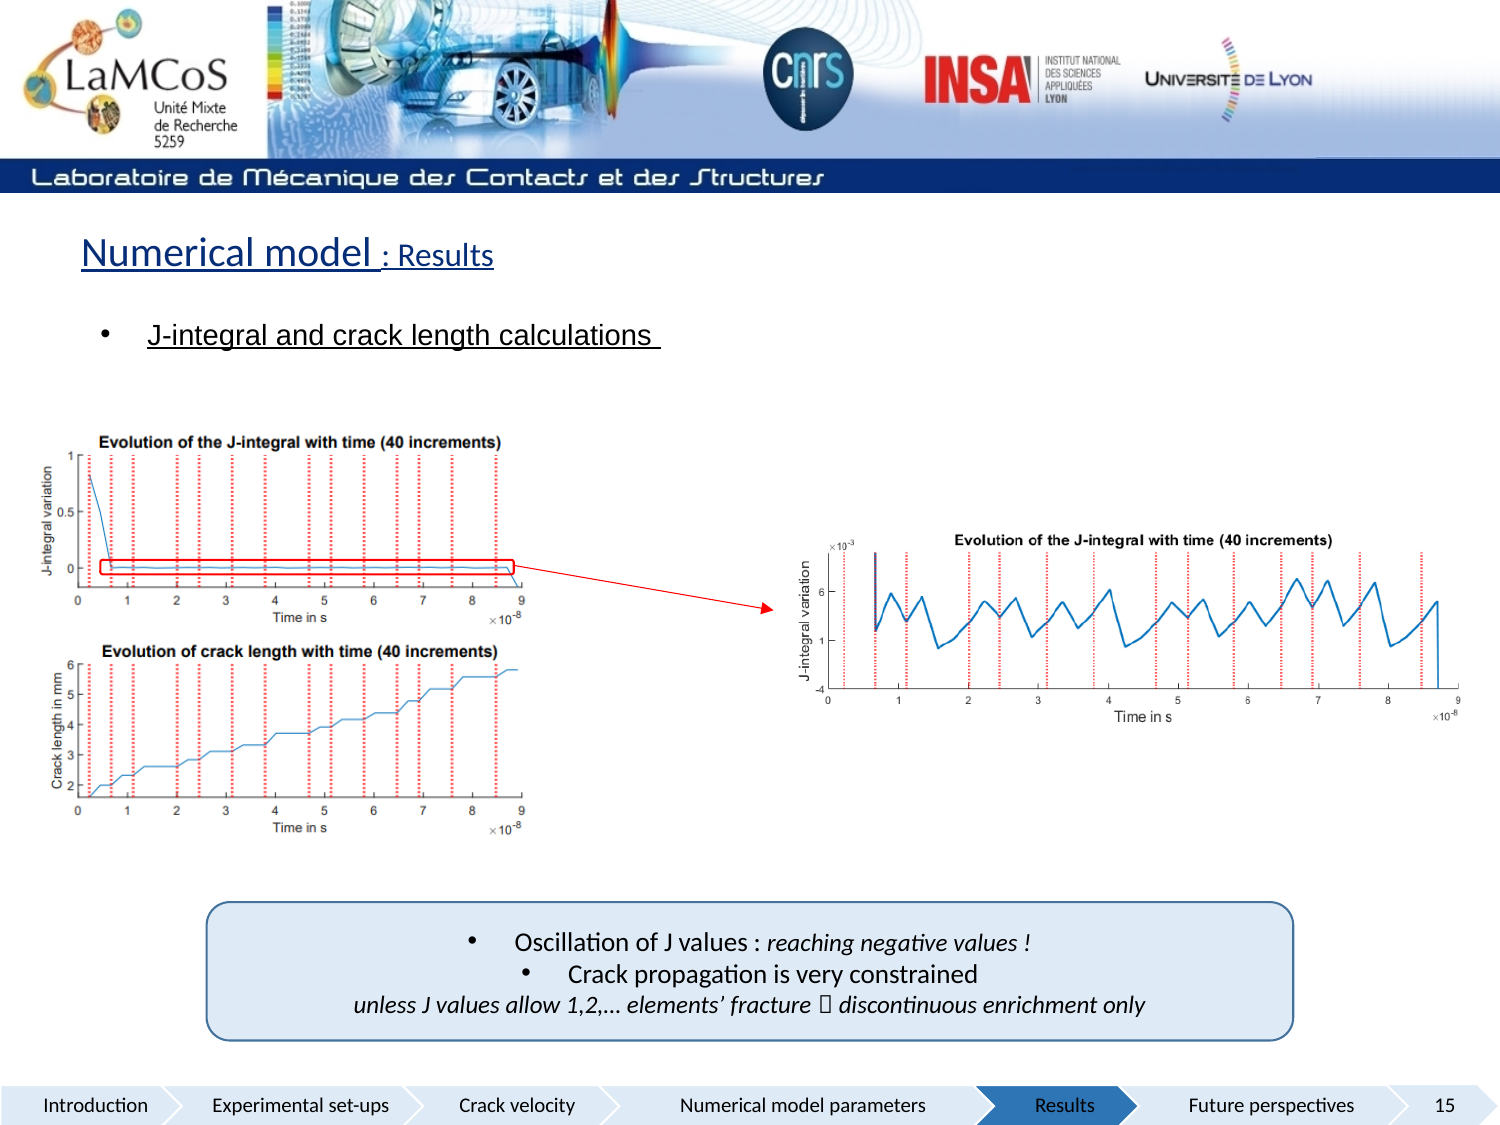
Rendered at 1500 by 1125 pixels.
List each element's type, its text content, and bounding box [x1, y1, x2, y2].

text_box J-integral and crack length calculations [29, 308, 780, 359]
text_box Oscillation of J values : reaching negative values ! Crack propagation is very constrained unless J values allow 1,2,… elements’ fracture  discontinuous enrichment only [205, 901, 1295, 1005]
text_box Numerical model : Results [9, 222, 1245, 309]
picture [767, 519, 1500, 726]
picture [0, 0, 1500, 193]
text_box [0, 1005, 1500, 1125]
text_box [513, 565, 774, 611]
picture [10, 415, 553, 861]
